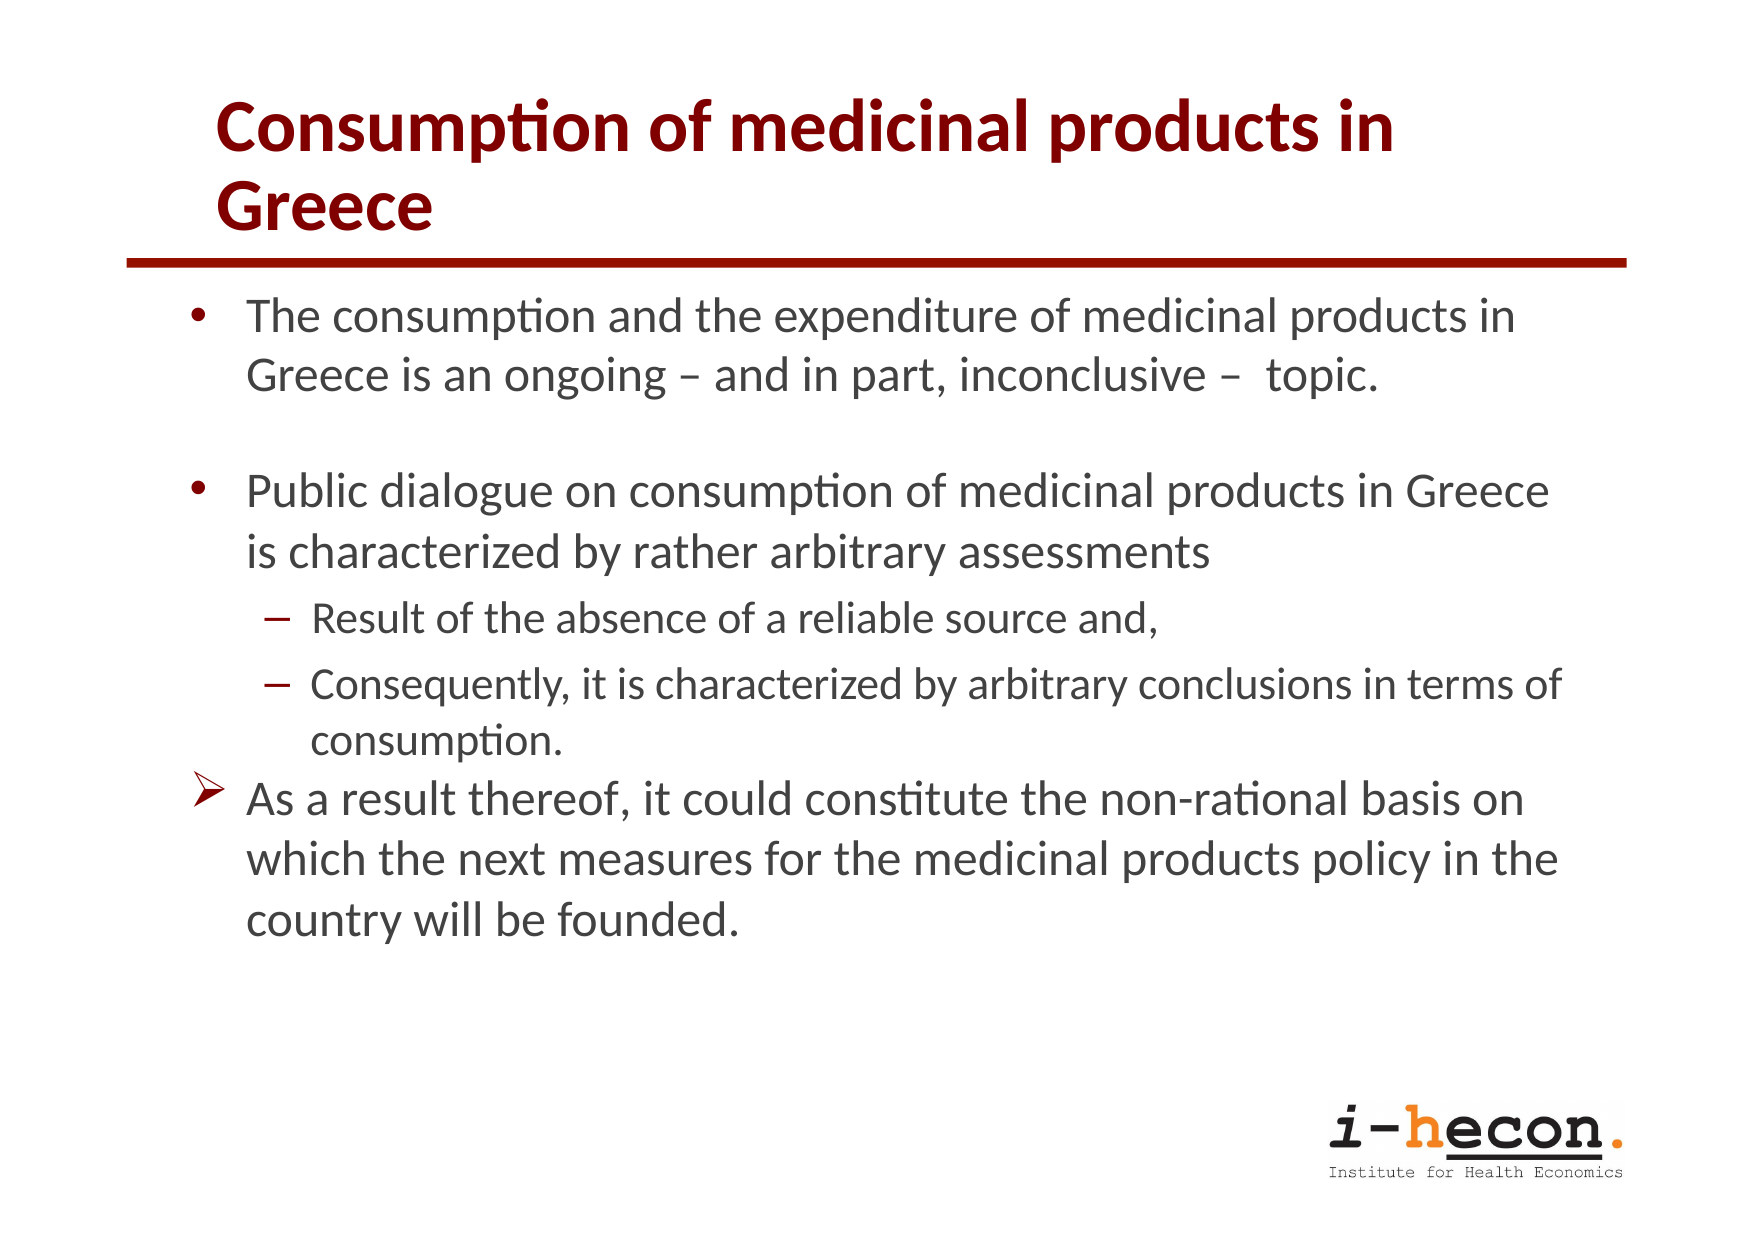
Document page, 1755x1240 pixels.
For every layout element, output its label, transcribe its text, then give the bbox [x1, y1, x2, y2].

title Consumption of medicinal products in Greece [214, 48, 1540, 282]
text_box [1327, 1101, 1625, 1179]
text_box The consumption and the expenditure of medicinal products in Greece is an ongoing – and in part, inconclusive – topic. Public dialogue on consumption of medicinal products in Greece is characterized by rather arbitrary assessments Result of the absence of a reliable source and, Consequently, it is characterized by arbitrary conclusions in terms of consumption. As a result thereof, it could constitute the non-rational basis on which the next measures for the medicinal products policy in the country will be founded. [187, 282, 1576, 947]
